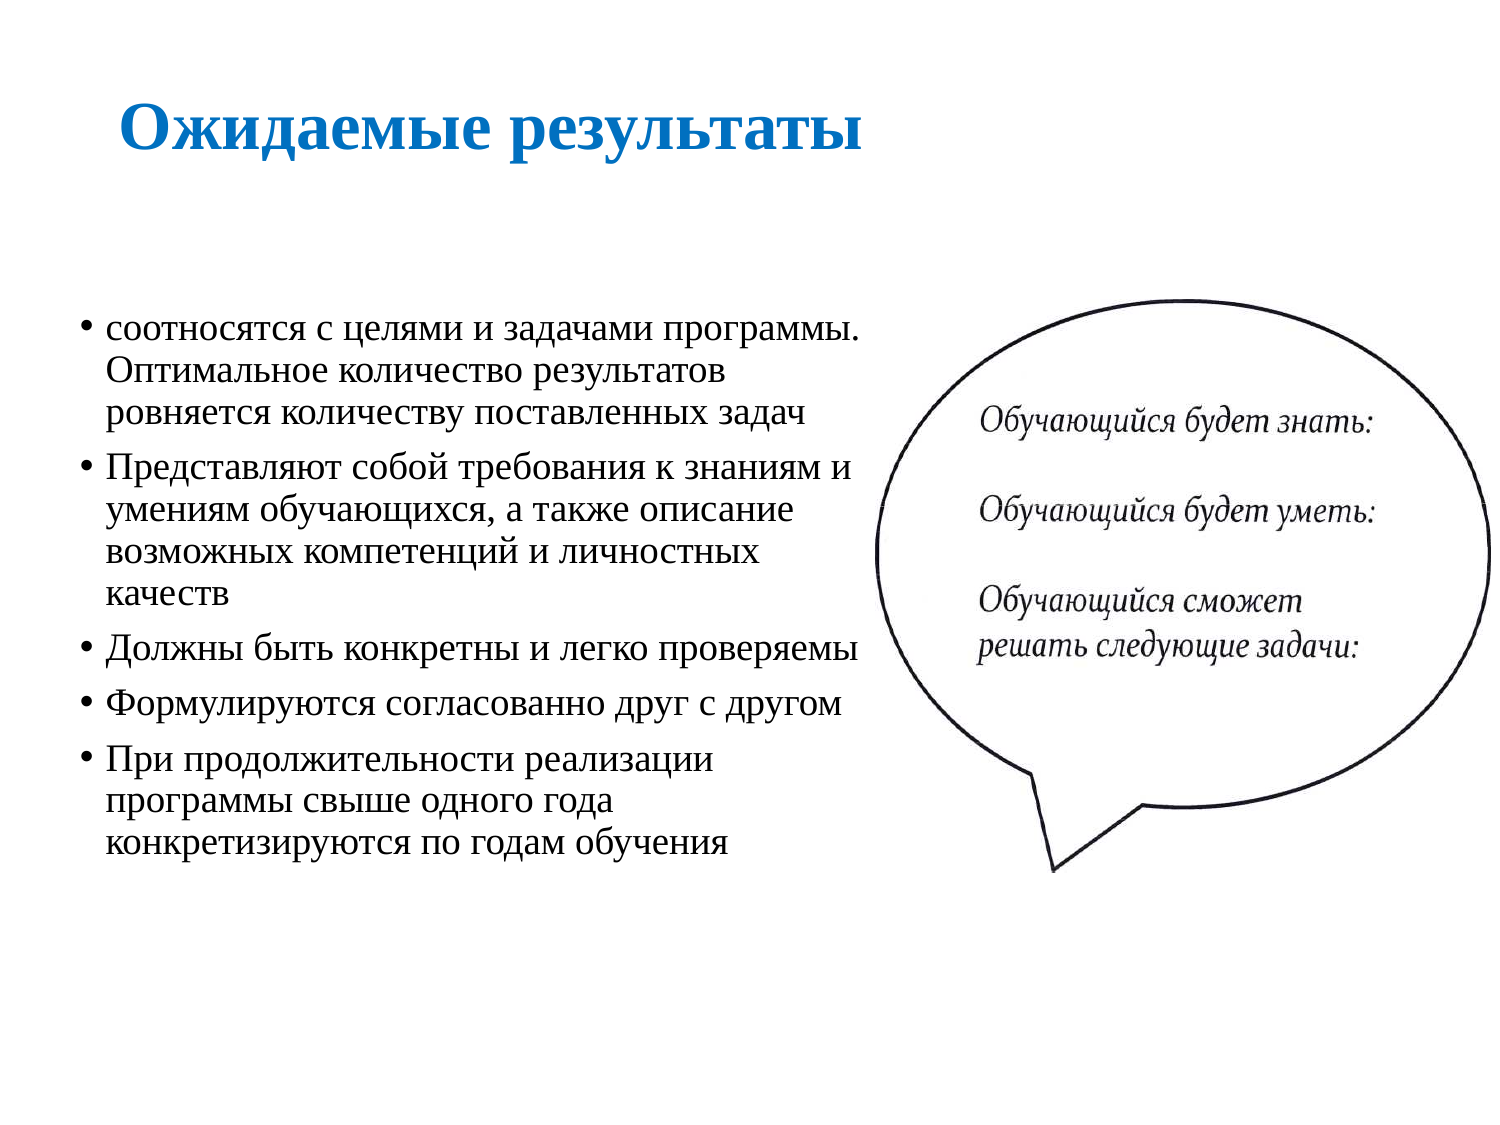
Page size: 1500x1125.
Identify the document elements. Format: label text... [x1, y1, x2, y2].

list соотносятся с целями и задачами программы. Оптимальное количество результатов ровняется количеству поставленных задач Представляют собой требования к знаниям и умениям обучающихся, а также описание возможных компетенций и личностных качеств Должны быть конкретны и легко проверяемы Формулируются согласованно друг с другом При продолжительности реализации программы свыше одного года конкретизируются по годам обучения [64, 299, 880, 1014]
picture [875, 299, 1491, 873]
title Ожидаемые результаты [103, 59, 1397, 278]
